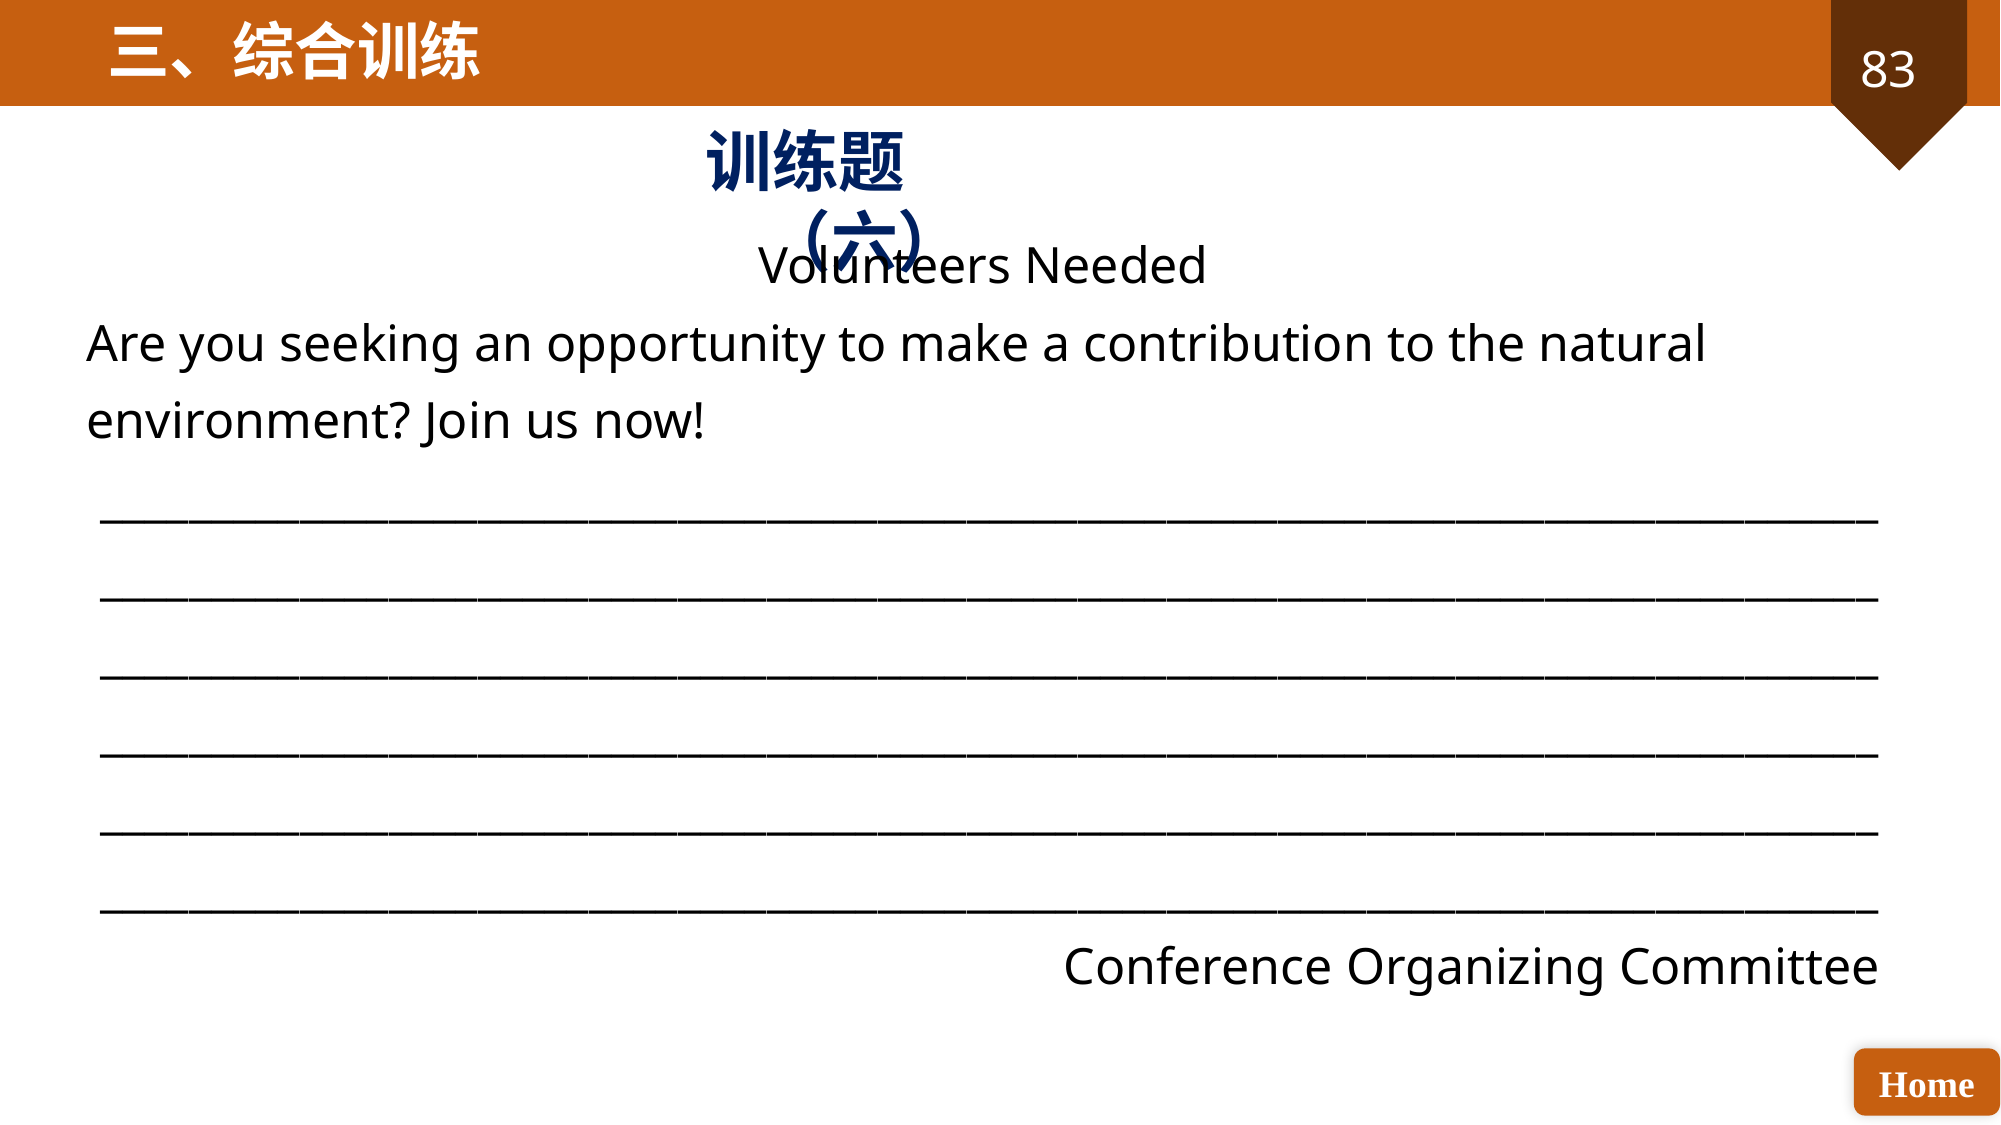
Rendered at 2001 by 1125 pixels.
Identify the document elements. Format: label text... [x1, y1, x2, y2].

text_box 三、综合训练 [92, 5, 564, 95]
text_box Volunteers Needed Are you seeking an opportunity to make a contribution to the natural environment? Join us now! ________________________________________________________________________________________________________________________________________________________________________________________________________________________________________________________________________________________________________________________________________________________________________________________________________________________________________________________________________________________________Conference Organizing Committee [72, 207, 1895, 1002]
text_box 训练题（六） [690, 112, 1082, 207]
